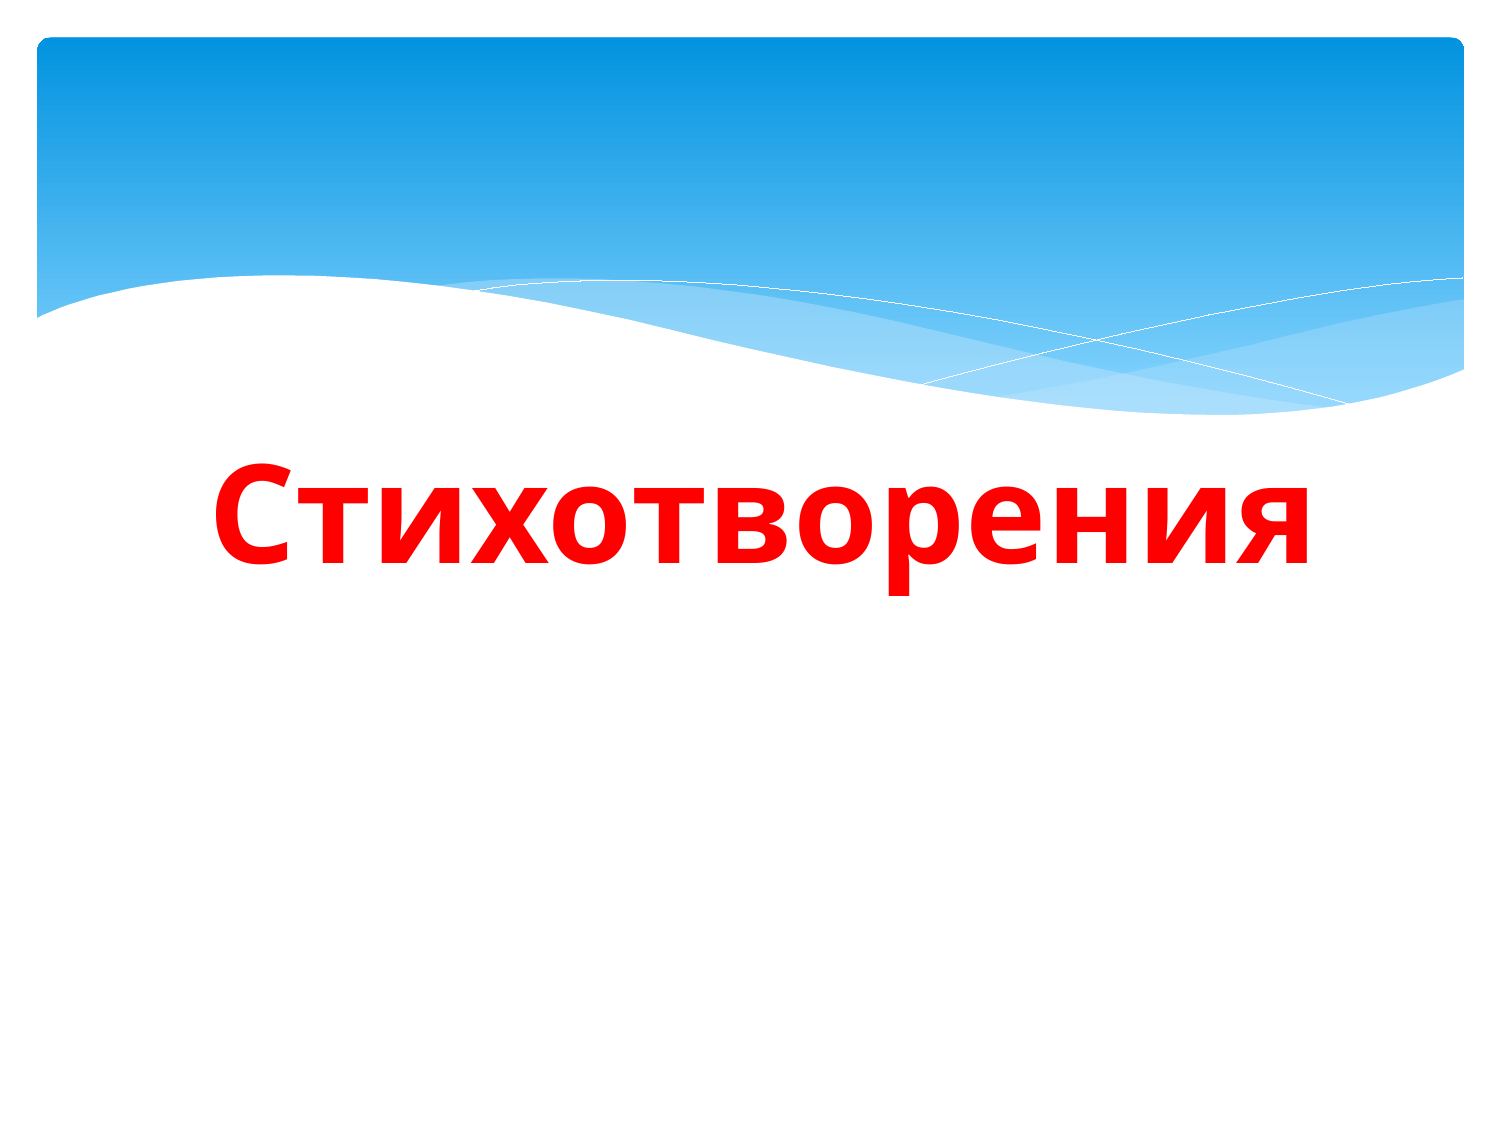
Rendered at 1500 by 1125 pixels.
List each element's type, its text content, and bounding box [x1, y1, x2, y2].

title Стихотворения [88, 231, 1439, 785]
